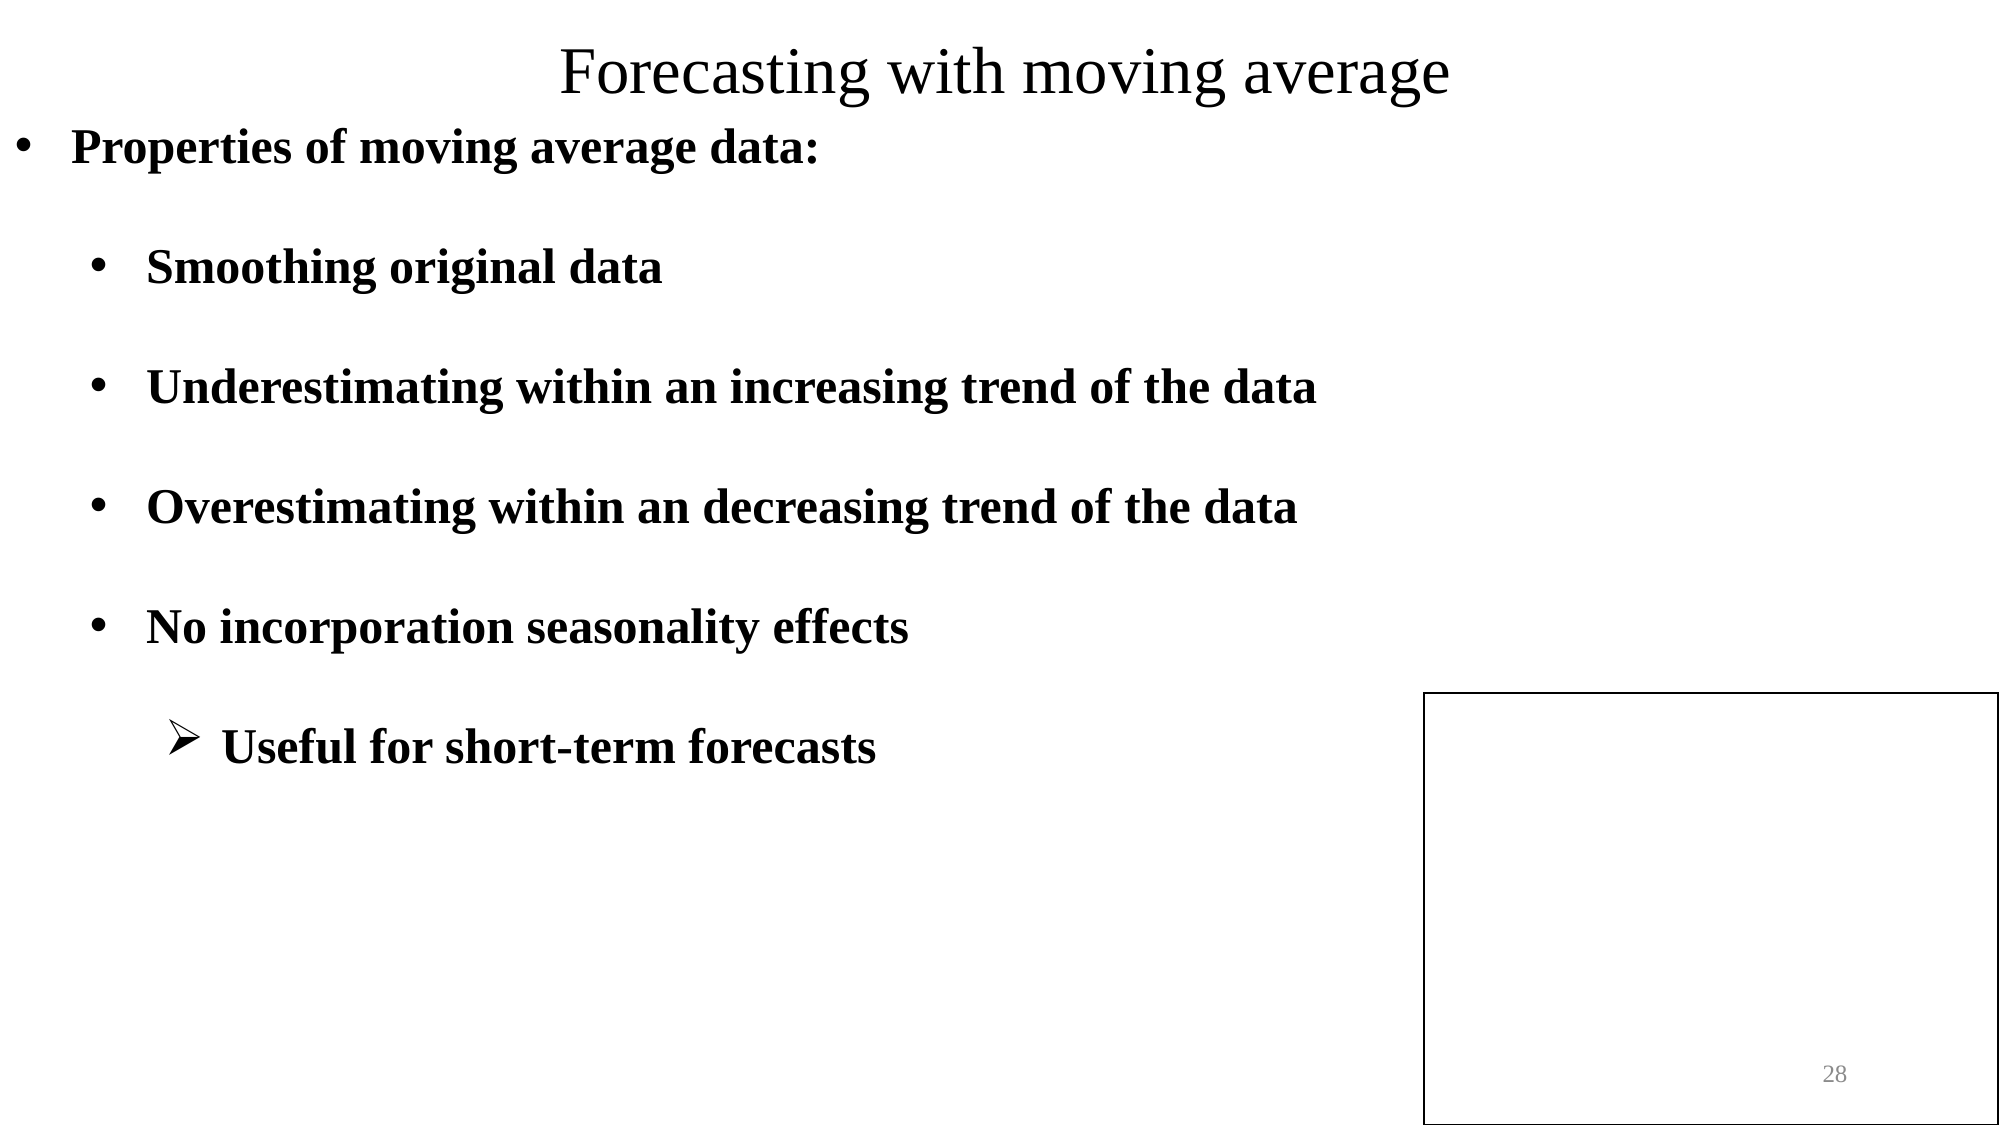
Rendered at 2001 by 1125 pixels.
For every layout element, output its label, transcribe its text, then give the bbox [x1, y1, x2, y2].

text_box Properties of moving average data: Smoothing original data Underestimating within an increasing trend of the data Overestimating within an decreasing trend of the data No incorporation seasonality effects Useful for short-term forecasts [0, 106, 2000, 251]
slide_number 28 [1412, 1042, 1423, 1103]
text_box Forecasting with moving average [279, 19, 1733, 106]
text_box c [1423, 692, 1999, 1125]
